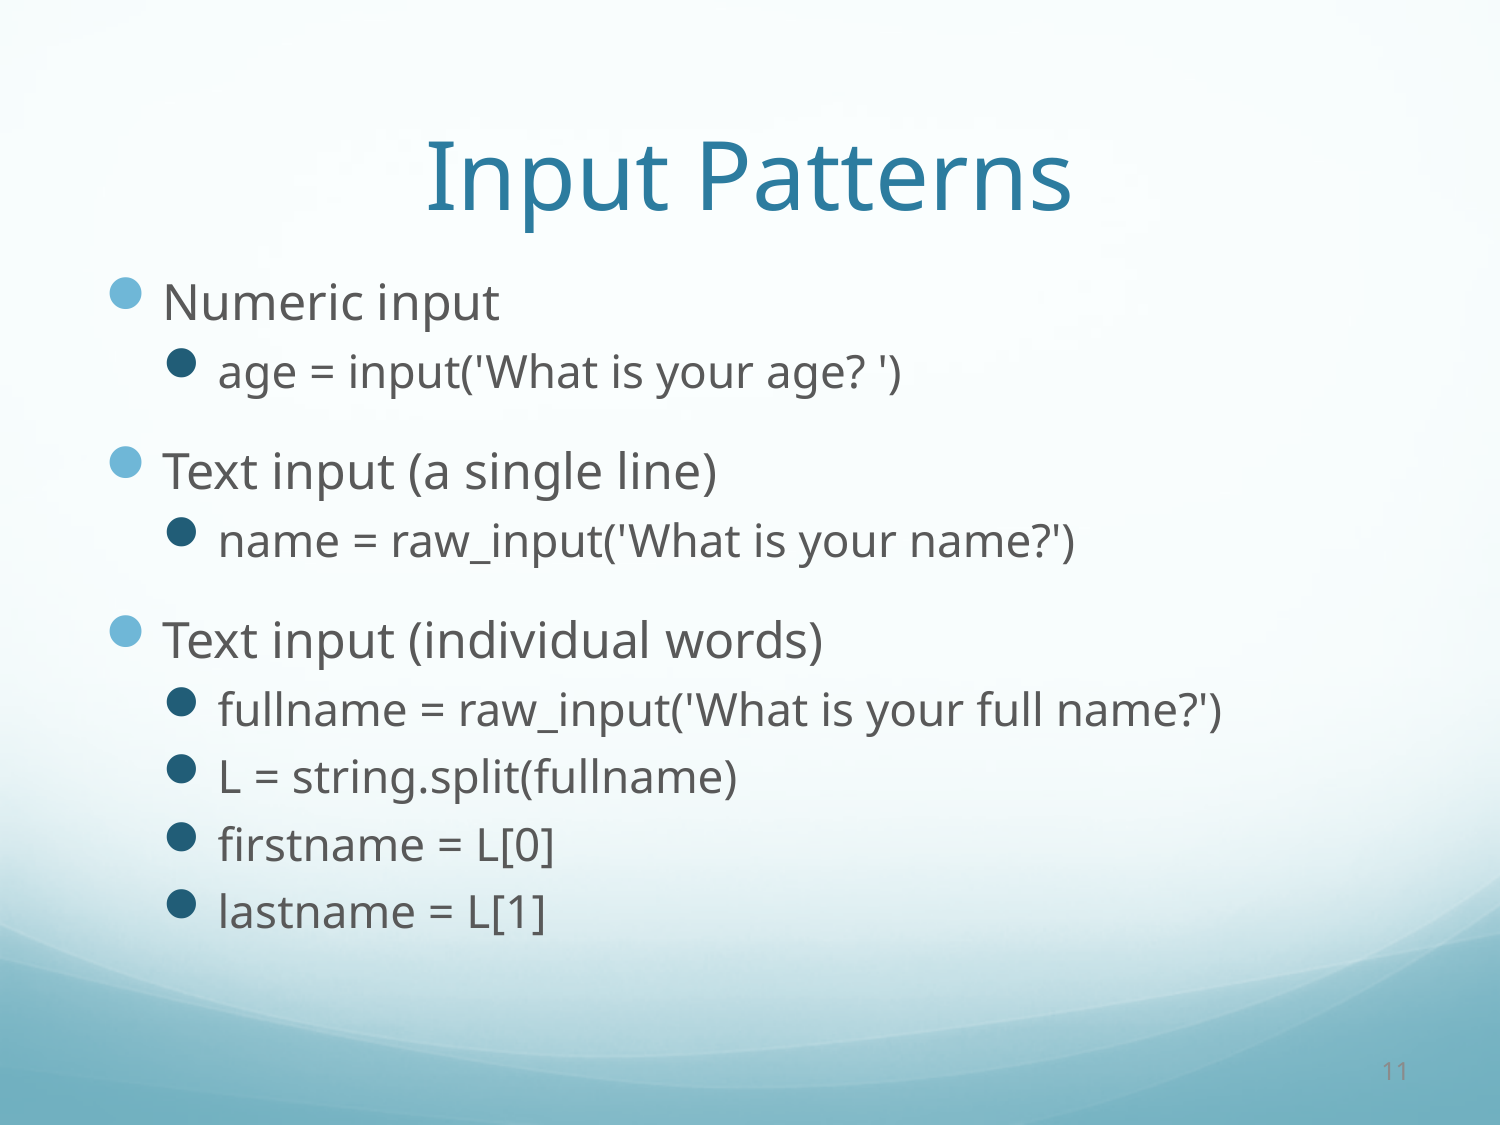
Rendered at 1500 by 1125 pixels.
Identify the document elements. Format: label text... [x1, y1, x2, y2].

list Numeric input age = input('What is your age? ') Text input (a single line) name = raw_input('What is your name?') Text input (individual words) fullname = raw_input('What is your full name?') L = string.split(fullname) firstname = L[0] lastname = L[1] [90, 262, 1410, 975]
slide_number 11 [1074, 1042, 1425, 1103]
title Input Patterns [90, 17, 1410, 237]
